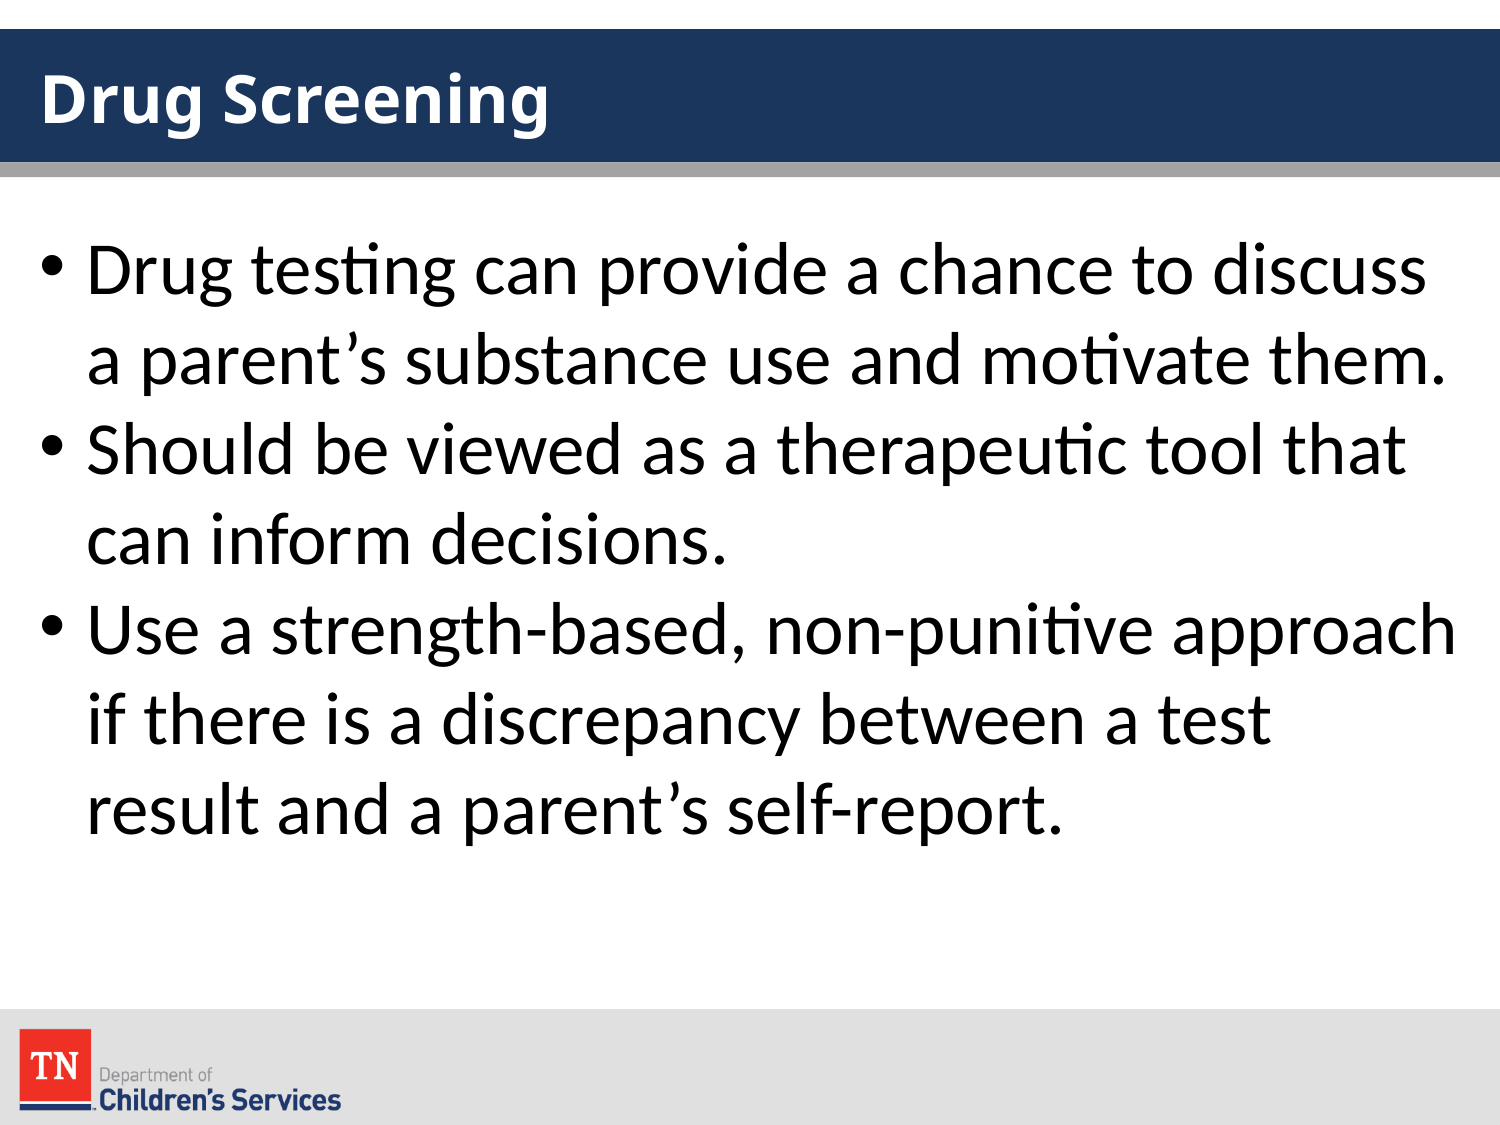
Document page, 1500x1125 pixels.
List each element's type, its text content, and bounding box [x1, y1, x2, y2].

title Drug Screening [24, 29, 1475, 165]
text_box Drug testing can provide a chance to discuss a parent’s substance use and motivate them. Should be viewed as a therapeutic tool that can inform decisions. Use a strength-based, non-punitive approach if there is a discrepancy between a test result and a parent’s self-report. [24, 212, 1475, 858]
picture [0, 1009, 360, 1125]
